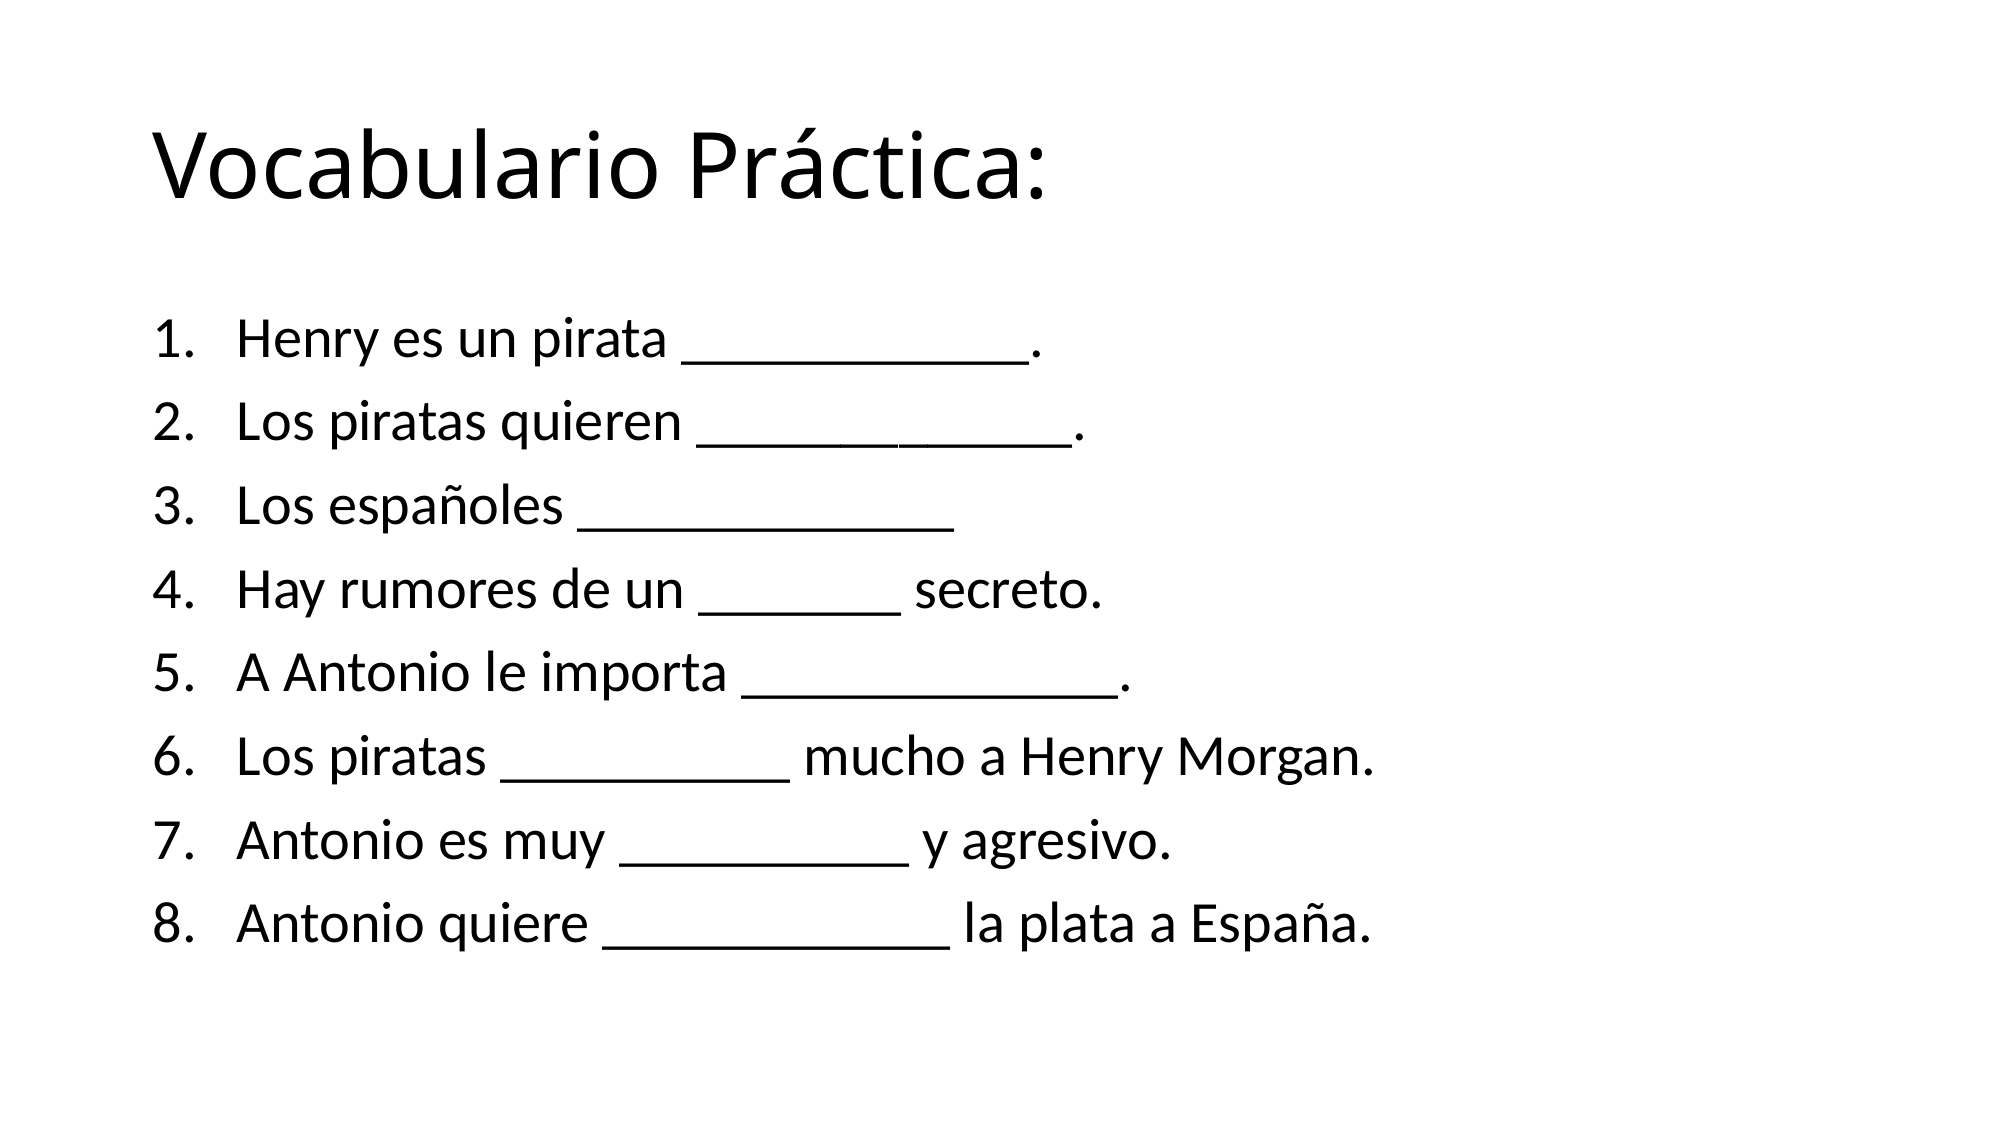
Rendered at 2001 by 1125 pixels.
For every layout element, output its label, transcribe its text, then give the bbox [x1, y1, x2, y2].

list Henry es un pirata ____________. Los piratas quieren _____________. Los españoles _____________ Hay rumores de un _______ secreto. A Antonio le importa _____________. Los piratas __________ mucho a Henry Morgan. Antonio es muy __________ y agresivo. Antonio quiere ____________ la plata a España. [137, 299, 1863, 1014]
title Vocabulario Práctica: [137, 59, 1863, 278]
